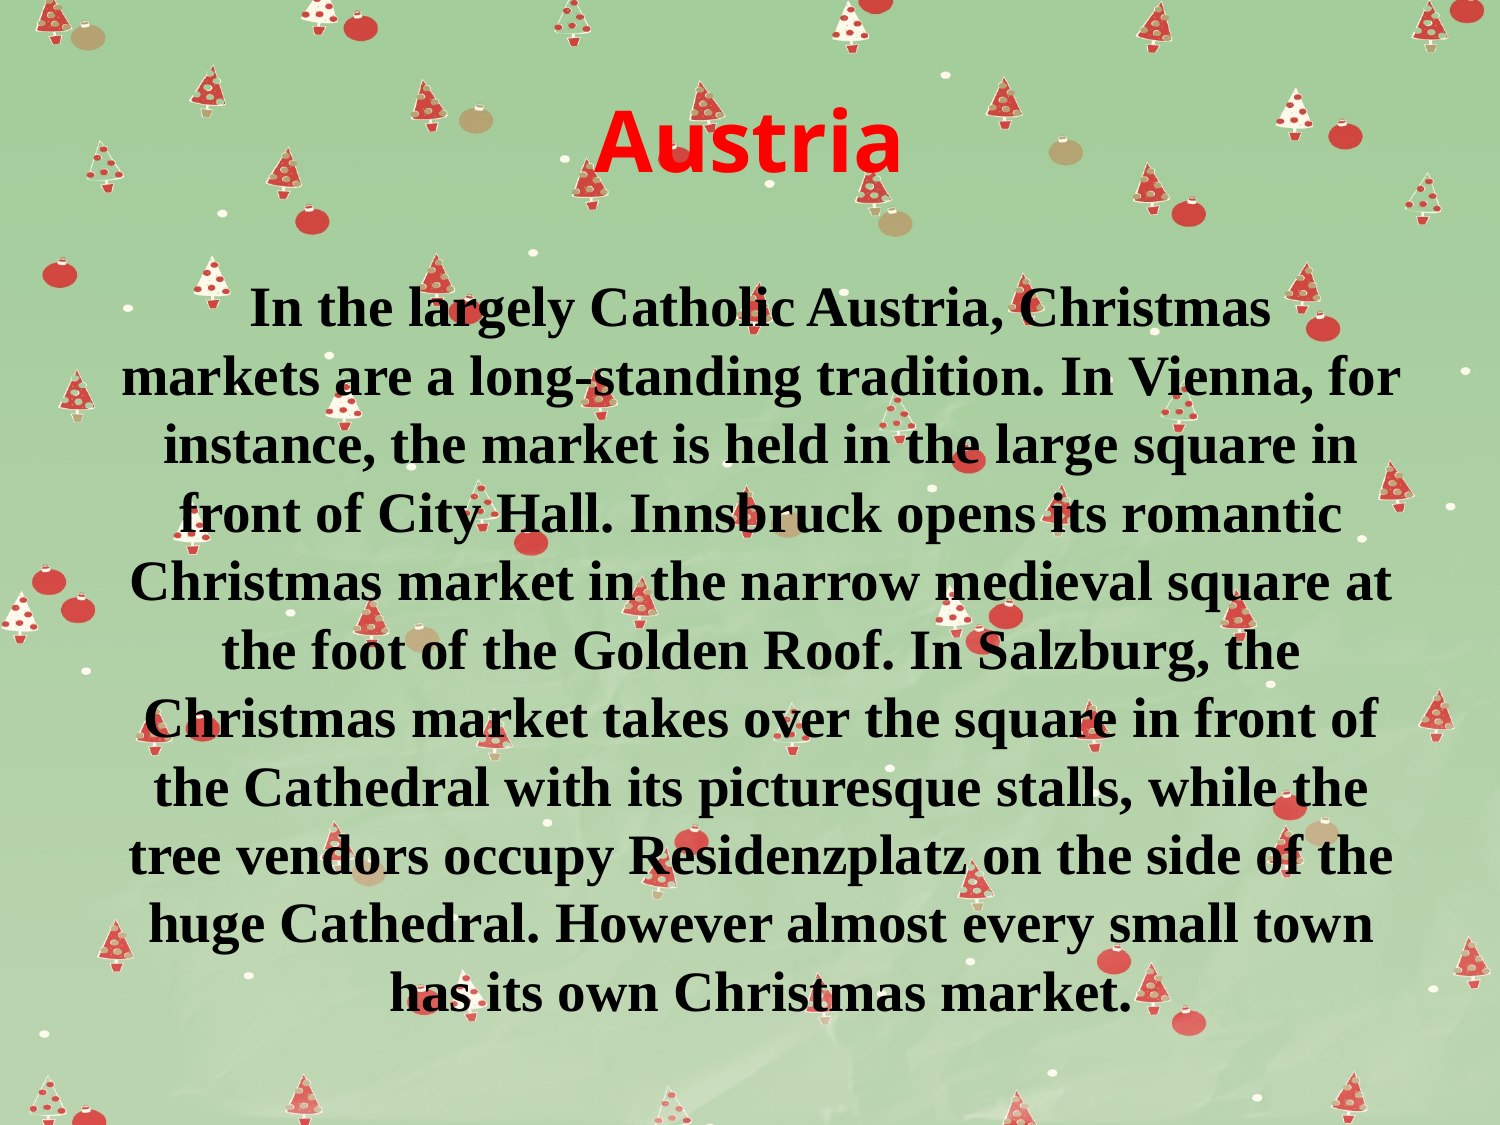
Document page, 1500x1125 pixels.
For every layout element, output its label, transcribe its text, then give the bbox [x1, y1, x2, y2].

list In the largely Catholic Austria, Christmas markets are a long-standing tradition. In Vienna, for instance, the market is held in the large square in front of City Hall. Innsbruck opens its romantic Christmas market in the narrow medieval square at the foot of the Golden Roof. In Salzburg, the Christmas market takes over the square in front of the Cathedral with its picturesque stalls, while the tree vendors occupy Residenzplatz on the side of the huge Cathedral. However almost every small town has its own Christmas market. [75, 262, 1425, 1035]
picture [0, 0, 1500, 1125]
title Austria [75, 45, 1425, 233]
